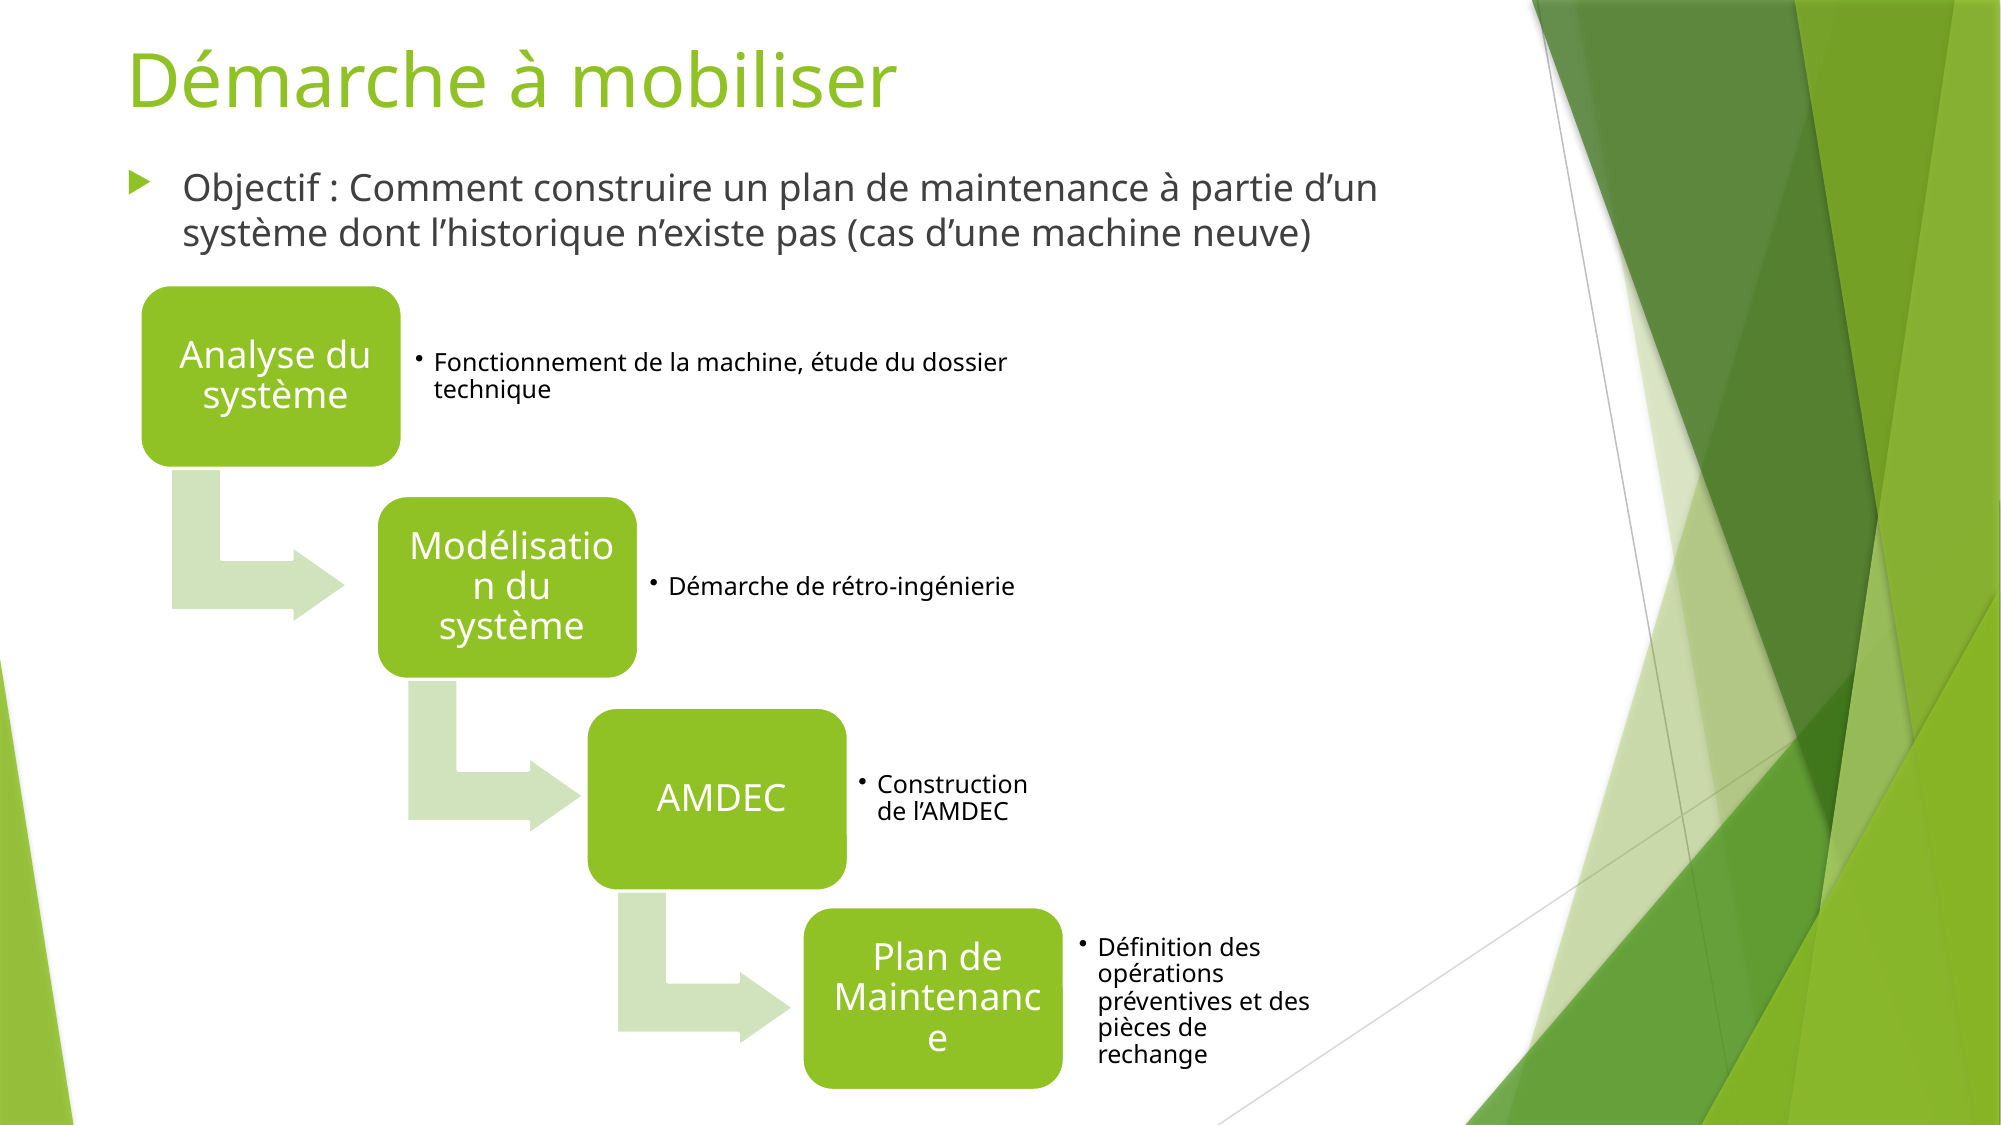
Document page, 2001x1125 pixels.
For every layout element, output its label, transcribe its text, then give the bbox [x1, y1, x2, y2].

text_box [138, 266, 1623, 1106]
title Démarche à mobiliser [111, 24, 1522, 156]
list Objectif : Comment construire un plan de maintenance à partie d’un système dont l’historique n’existe pas (cas d’une machine neuve) [111, 156, 1522, 275]
